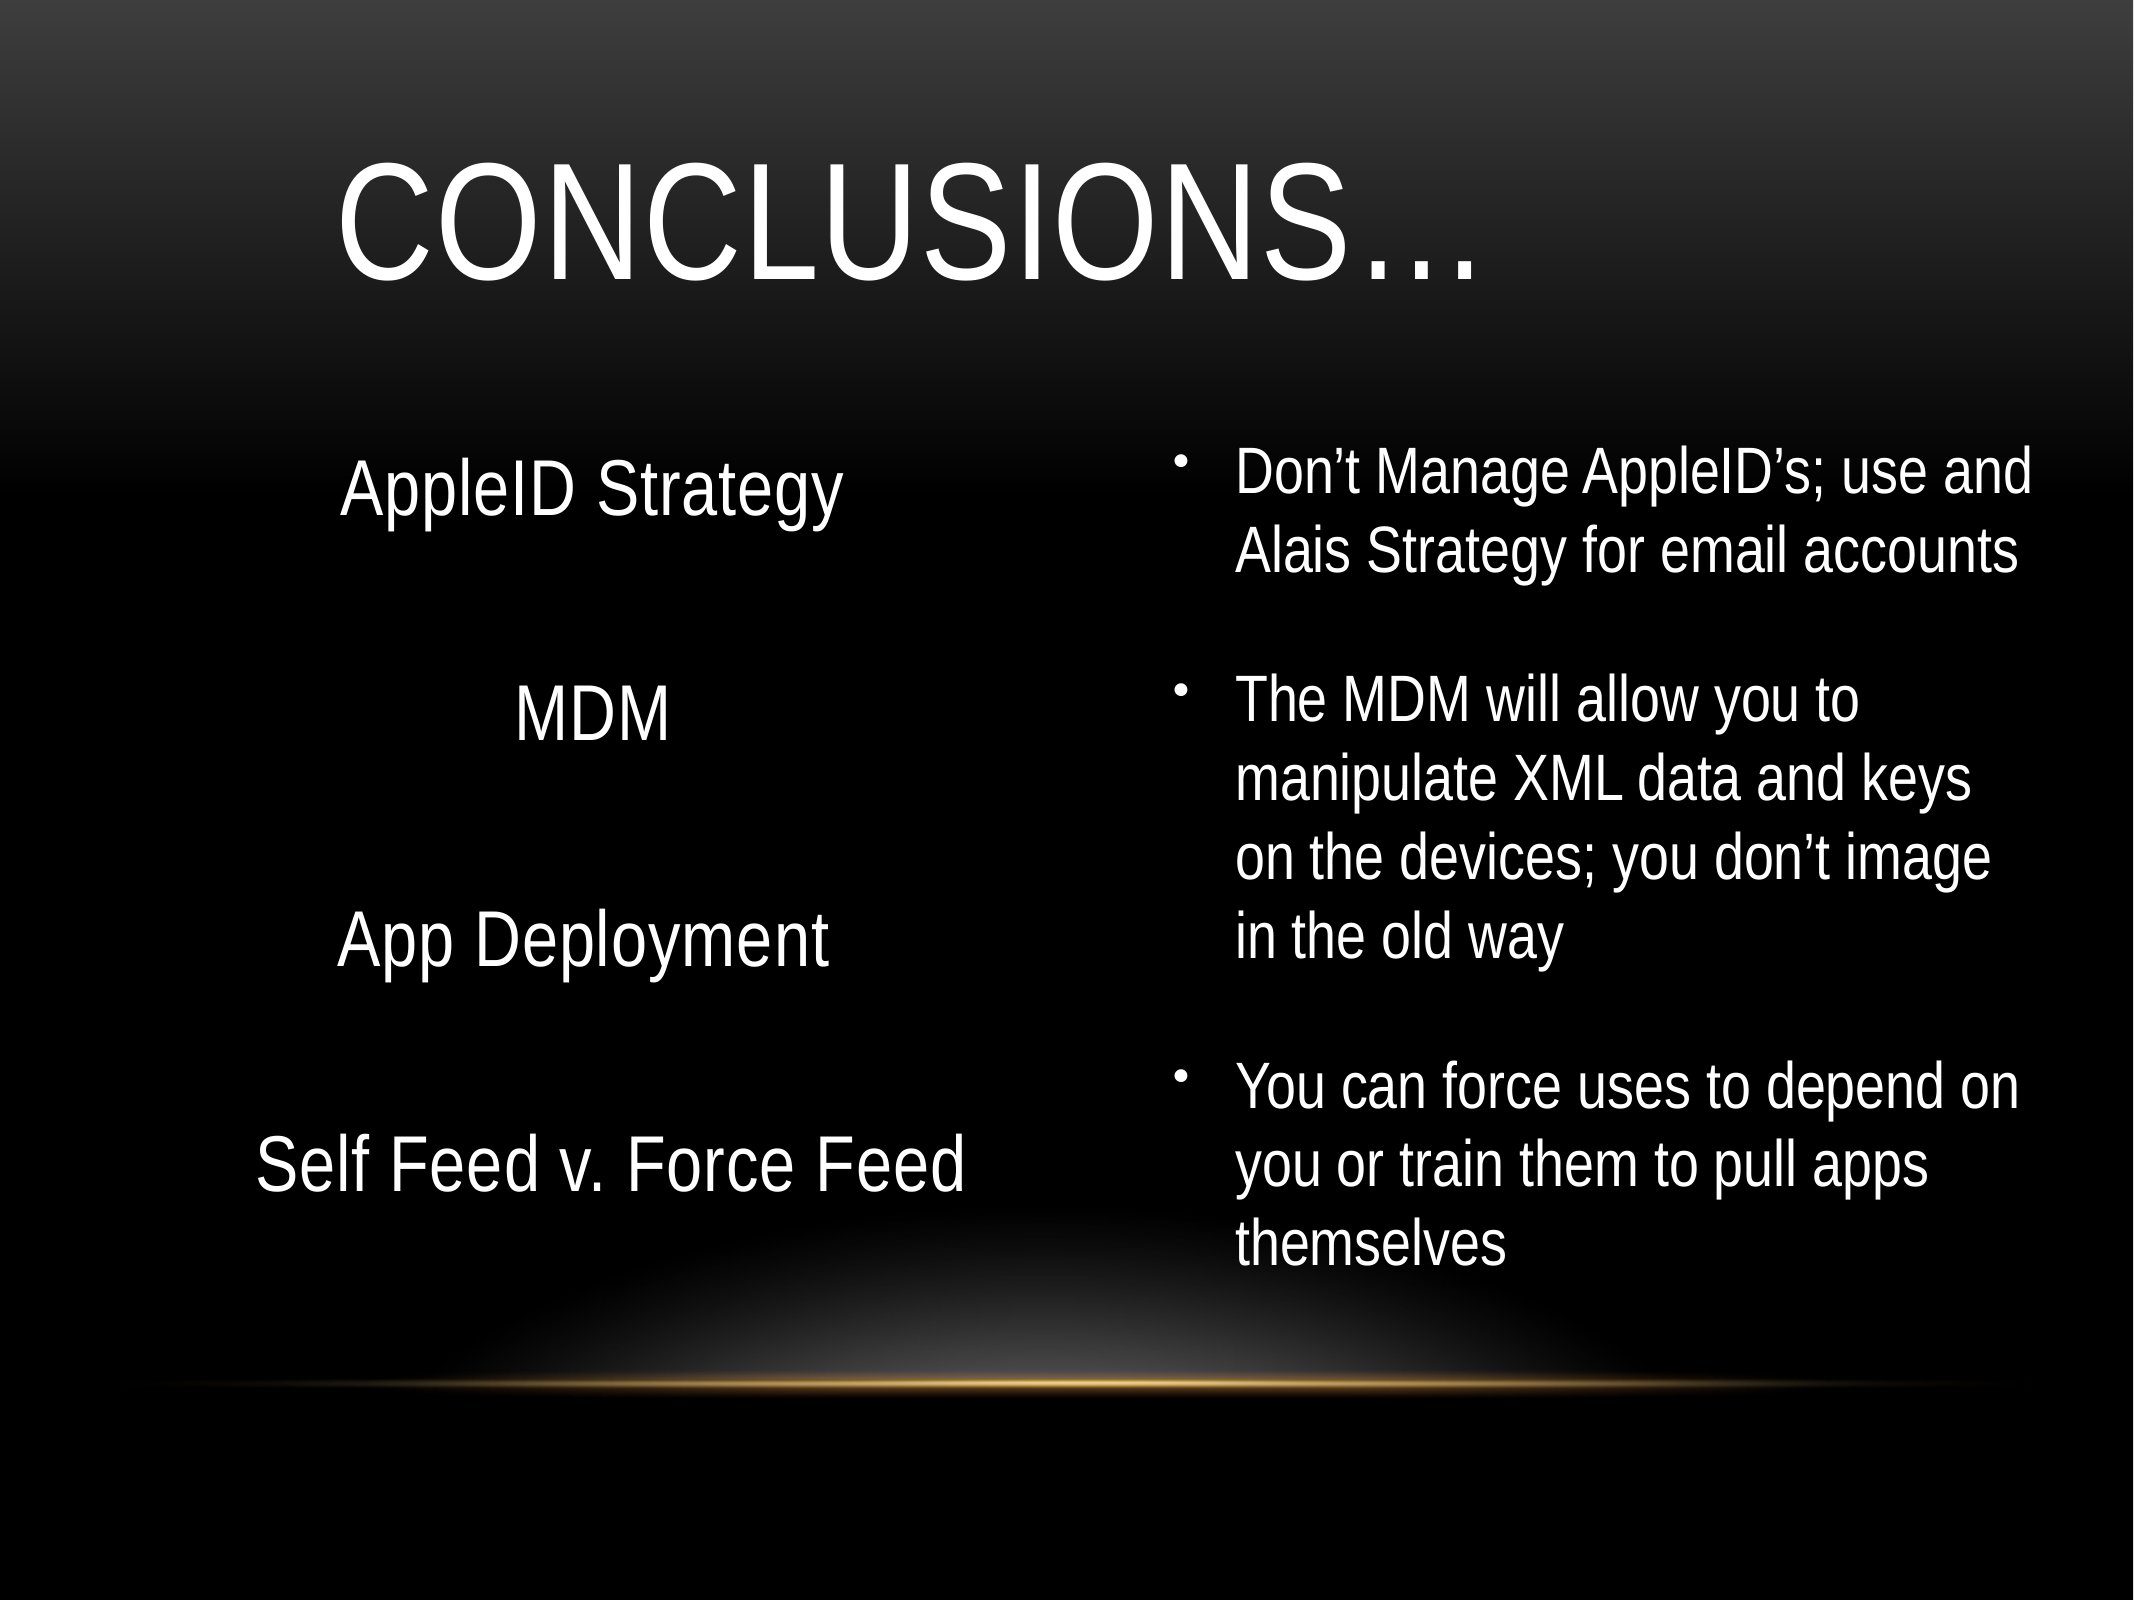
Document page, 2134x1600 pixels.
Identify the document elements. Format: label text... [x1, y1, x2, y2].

picture [0, 0, 2134, 1600]
list AppleID Strategy MDM App Deployment Self Feed v. Force Feed [156, 425, 1030, 1340]
text_box Don’t Manage AppleID’s; use and Alais Strategy for email accounts The MDM will allow you to manipulate XML data and keys on the devices; you don’t image in the old way You can force uses to depend on you or train them to pull apps themselves [1172, 367, 2047, 1340]
title Conclusions… [314, 74, 2032, 324]
